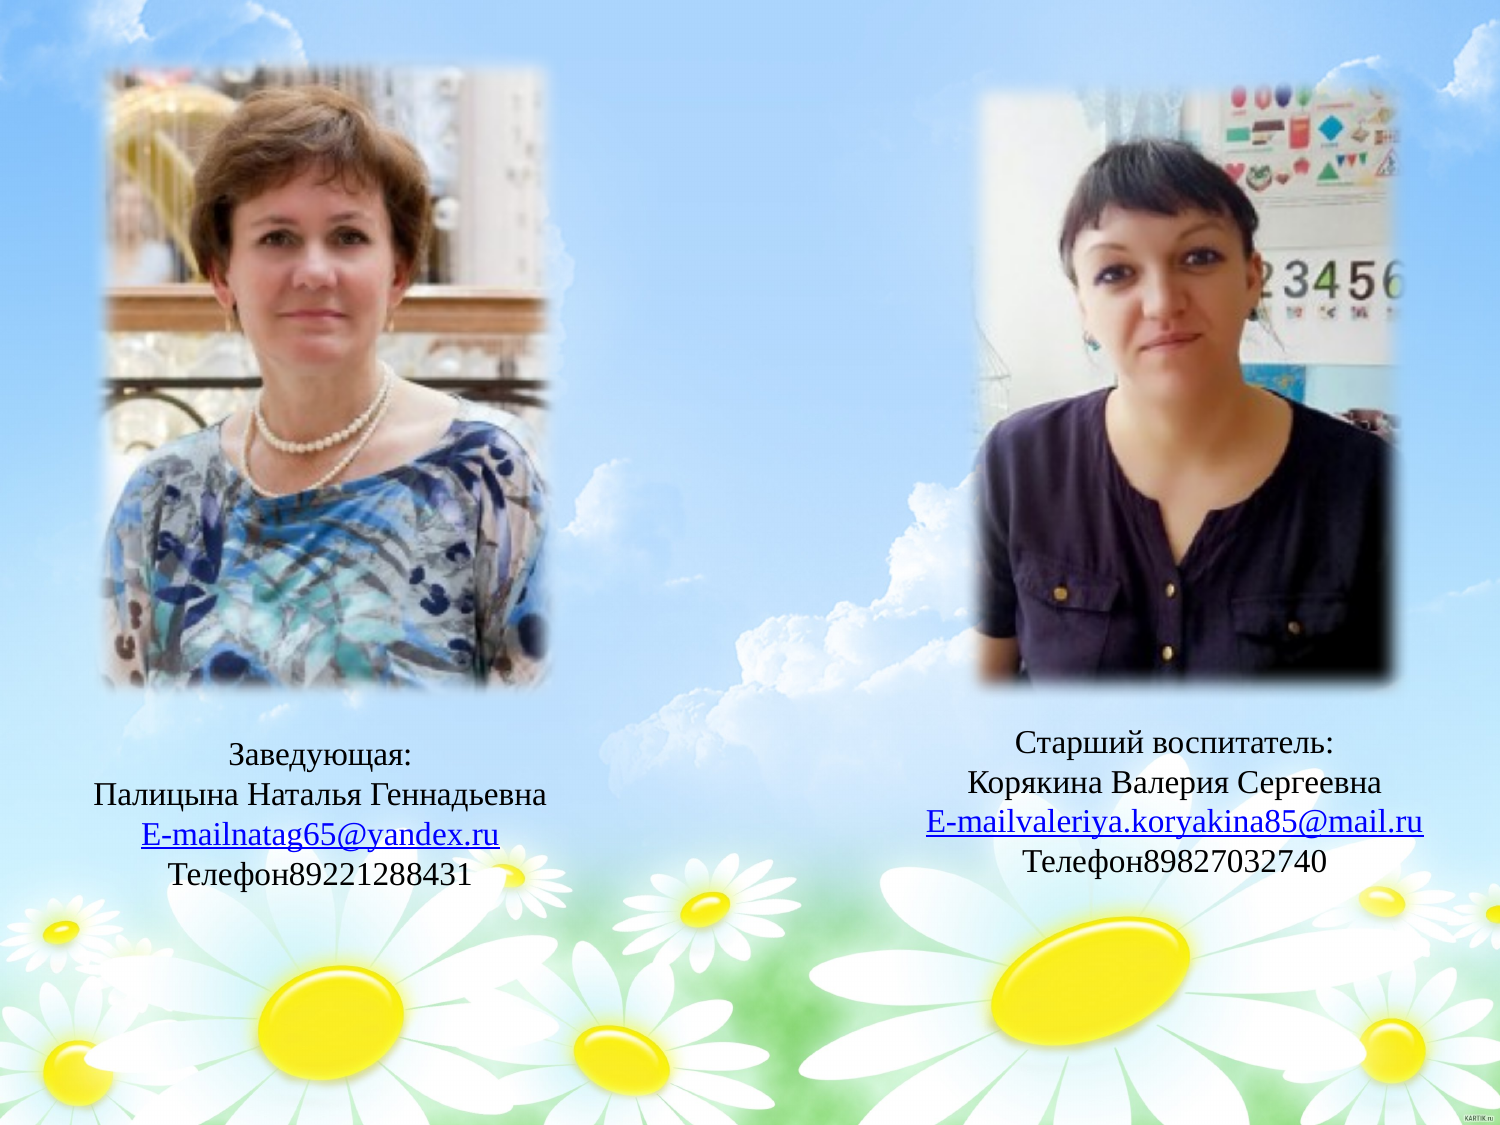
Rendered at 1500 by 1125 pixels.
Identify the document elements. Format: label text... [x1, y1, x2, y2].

picture [0, 0, 1500, 1125]
text_box Заведующая: Палицына Наталья Геннадьевна E-mailnatag65@yandex.ru Телефон89221288431 [78, 724, 563, 900]
text_box Старший воспитатель: Корякина Валерия Сергеевна E-mailvaleriya.koryakina85@mail.ru Телефон89827032740 [799, 712, 1500, 887]
